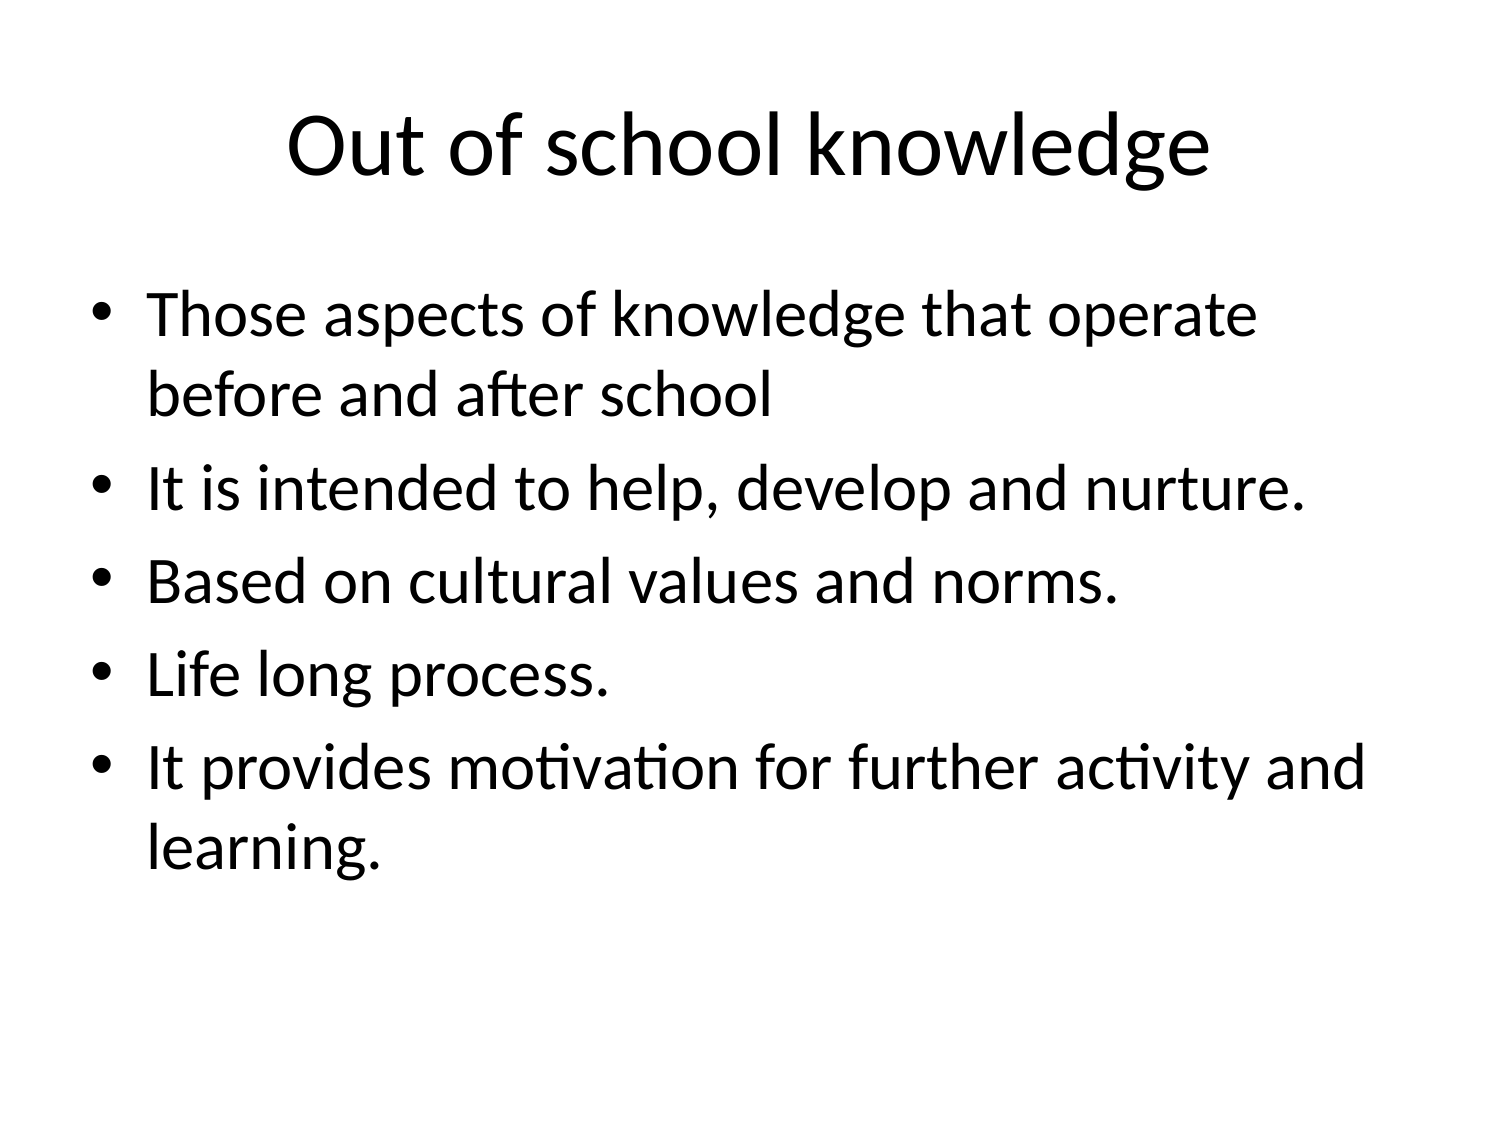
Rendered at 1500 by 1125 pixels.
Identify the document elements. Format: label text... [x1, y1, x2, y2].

list Those aspects of knowledge that operate before and after school It is intended to help, develop and nurture. Based on cultural values and norms. Life long process. It provides motivation for further activity and learning. [75, 262, 1425, 1005]
title Out of school knowledge [75, 45, 1425, 233]
